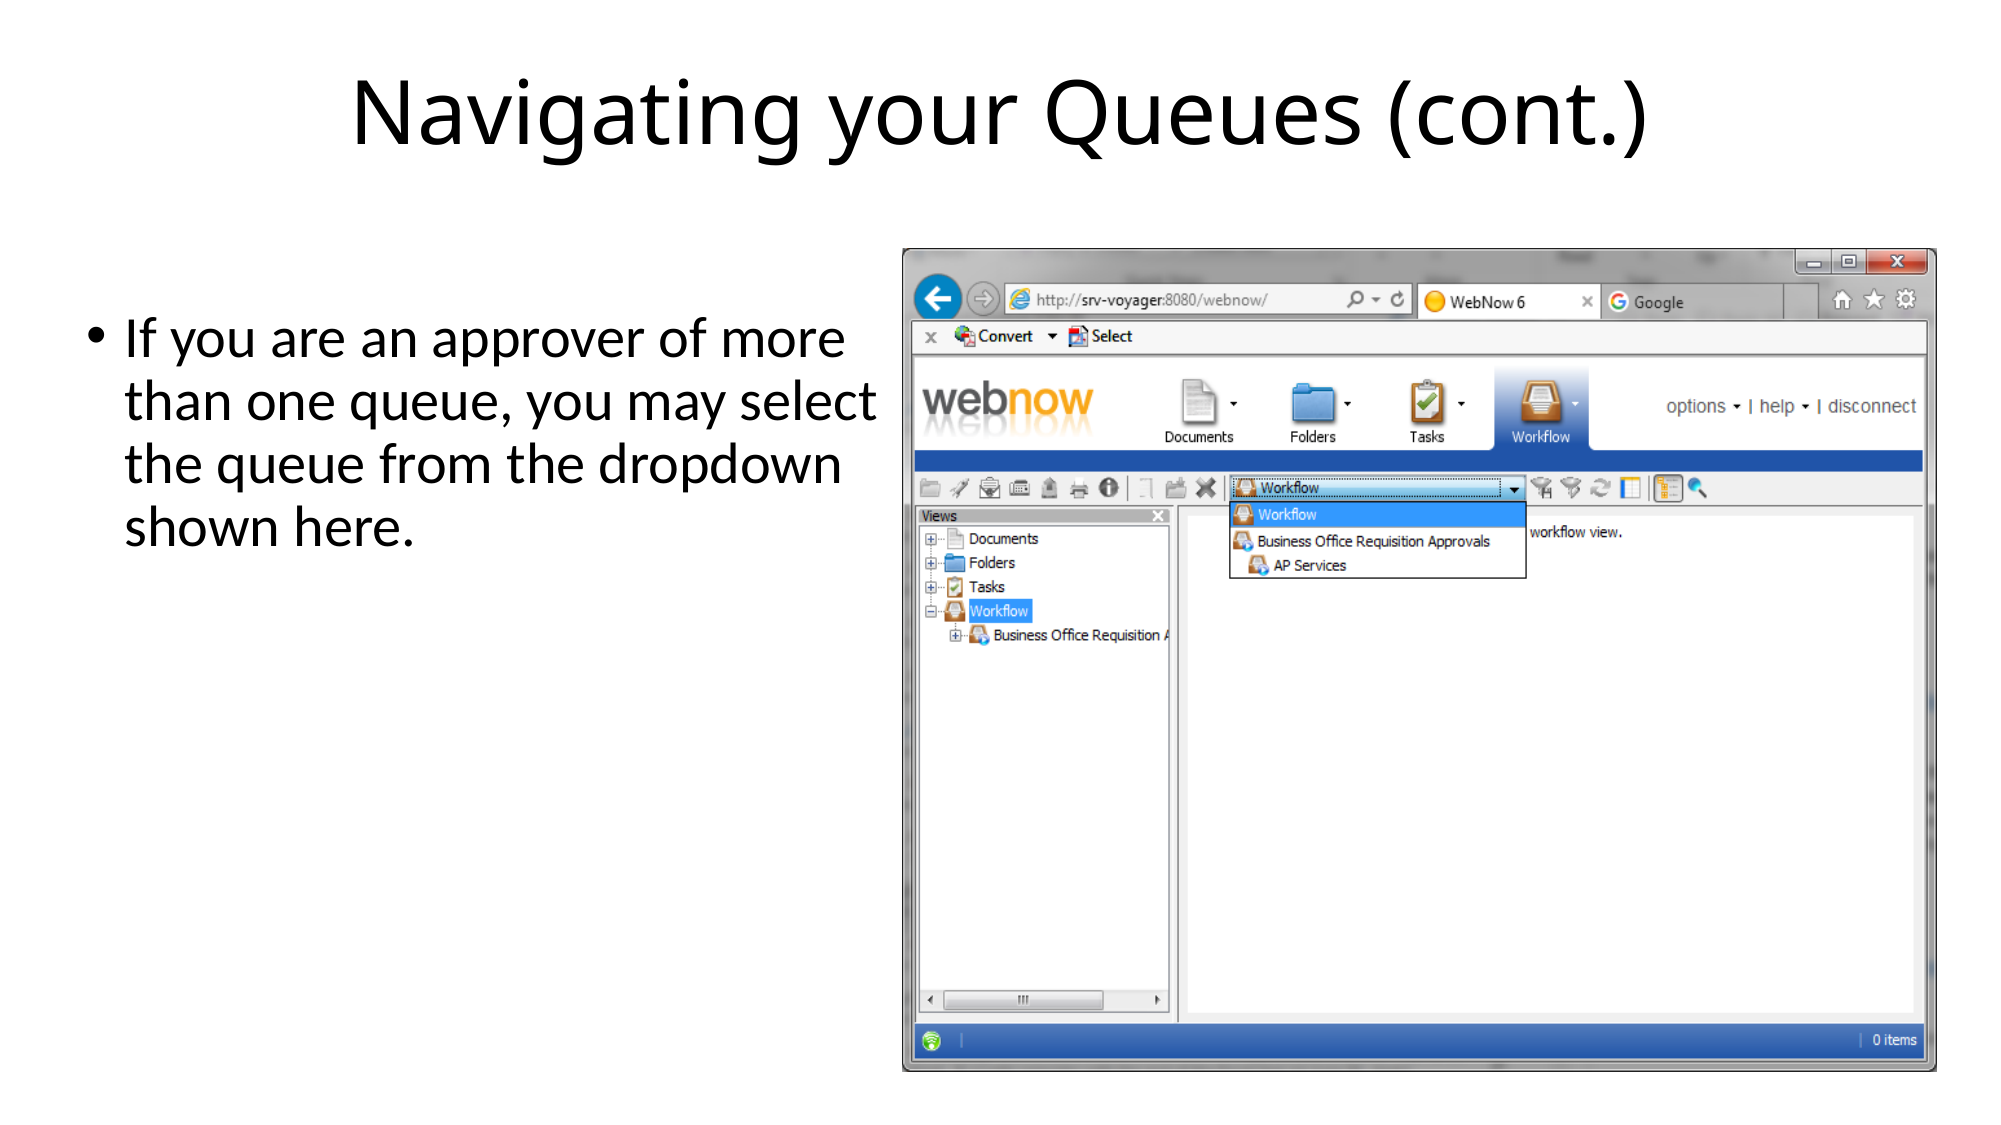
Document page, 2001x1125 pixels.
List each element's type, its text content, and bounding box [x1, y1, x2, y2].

list If you are an approver of more than one queue, you may select the queue from the dropdown shown here. [71, 299, 902, 1014]
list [902, 248, 1937, 1072]
title Navigating your Queues (cont.) [137, 59, 1863, 172]
